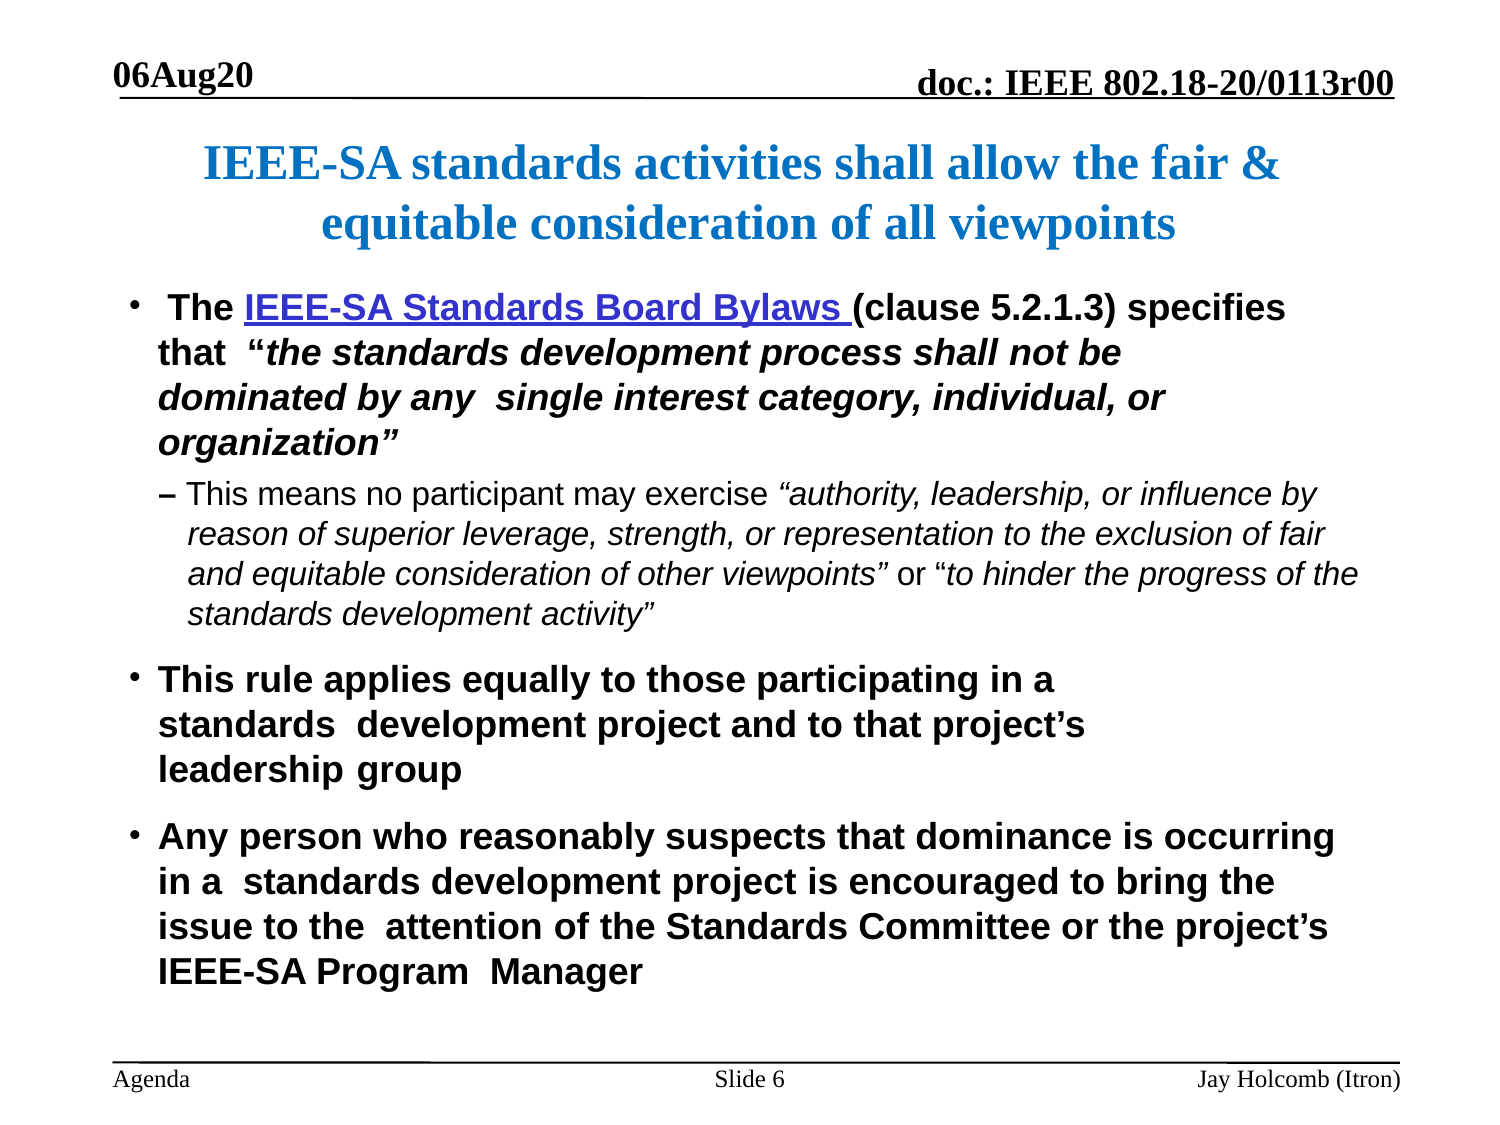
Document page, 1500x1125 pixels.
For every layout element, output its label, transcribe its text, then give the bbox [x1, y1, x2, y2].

list The IEEE-SA Standards Board Bylaws (clause 5.2.1.3) specifies that “the standards development process shall not be dominated by any single interest category, individual, or organization” – This means no participant may exercise “authority, leadership, or influence by reason of superior leverage, strength, or representation to the exclusion of fair and equitable consideration of other viewpoints” or “to hinder the progress of the standards development activity” This rule applies equally to those participating in a standards development project and to that project’s leadership group Any person who reasonably suspects that dominance is occurring in a standards development project is encouraged to bring the issue to the attention of the Standards Committee or the project’s IEEE-SA Program Manager [110, 274, 1387, 950]
title IEEE-SA standards activities shall allow the fair & equitable consideration of all viewpoints [110, 104, 1387, 274]
slide_number Slide 6 [699, 1061, 800, 1123]
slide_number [112, 49, 488, 95]
footer Jay Holcomb (Itron) [878, 1061, 1402, 1093]
